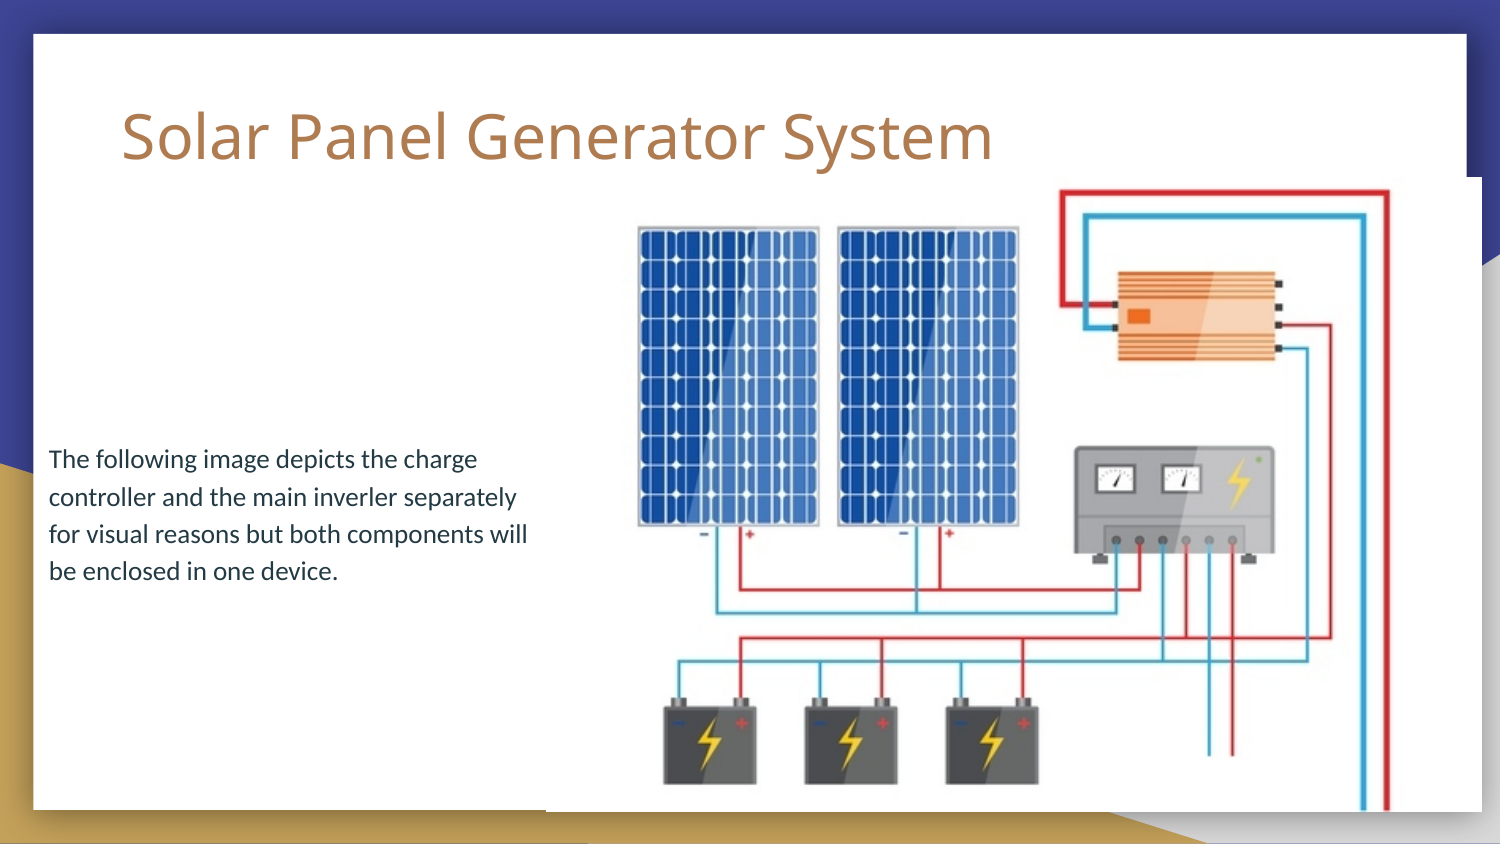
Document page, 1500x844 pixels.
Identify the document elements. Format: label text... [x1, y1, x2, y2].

picture [545, 177, 1482, 812]
list The following image depicts the charge controller and the main inverler separately for visual reasons but both components will be enclosed in one device. [34, 421, 540, 627]
title Solar Panel Generator System [106, 81, 1338, 239]
